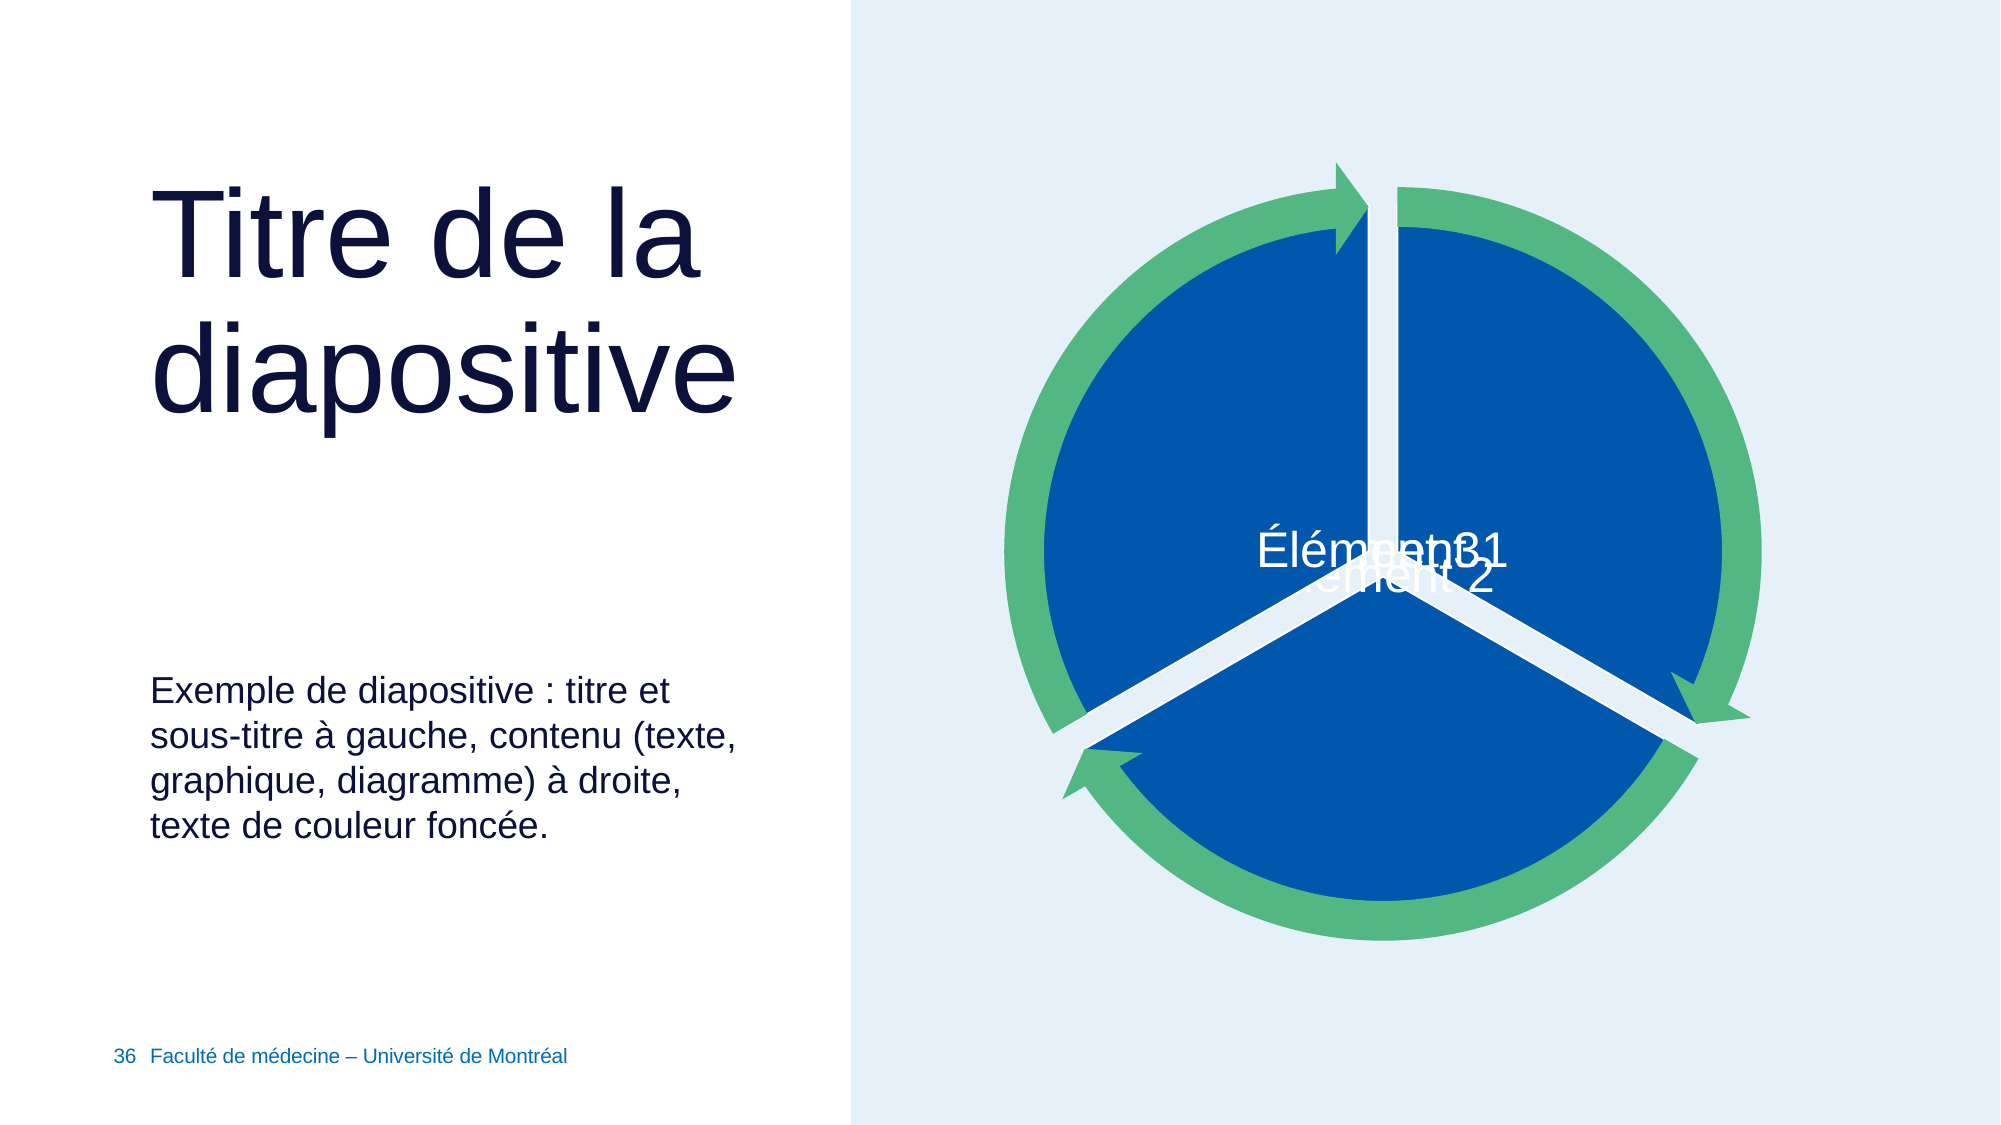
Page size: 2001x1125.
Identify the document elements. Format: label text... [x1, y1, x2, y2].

slide_number 36 [75, 1042, 143, 1103]
subtitle Exemple de diapositive : titre et sous-titre à gauche, contenu (texte, graphique, diagramme) à droite, texte de couleur foncée. [150, 646, 772, 872]
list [939, 149, 1828, 979]
footer Faculté de médecine – Université de Montréal [150, 1042, 772, 1103]
title Titre de la diapositive [150, 169, 772, 636]
